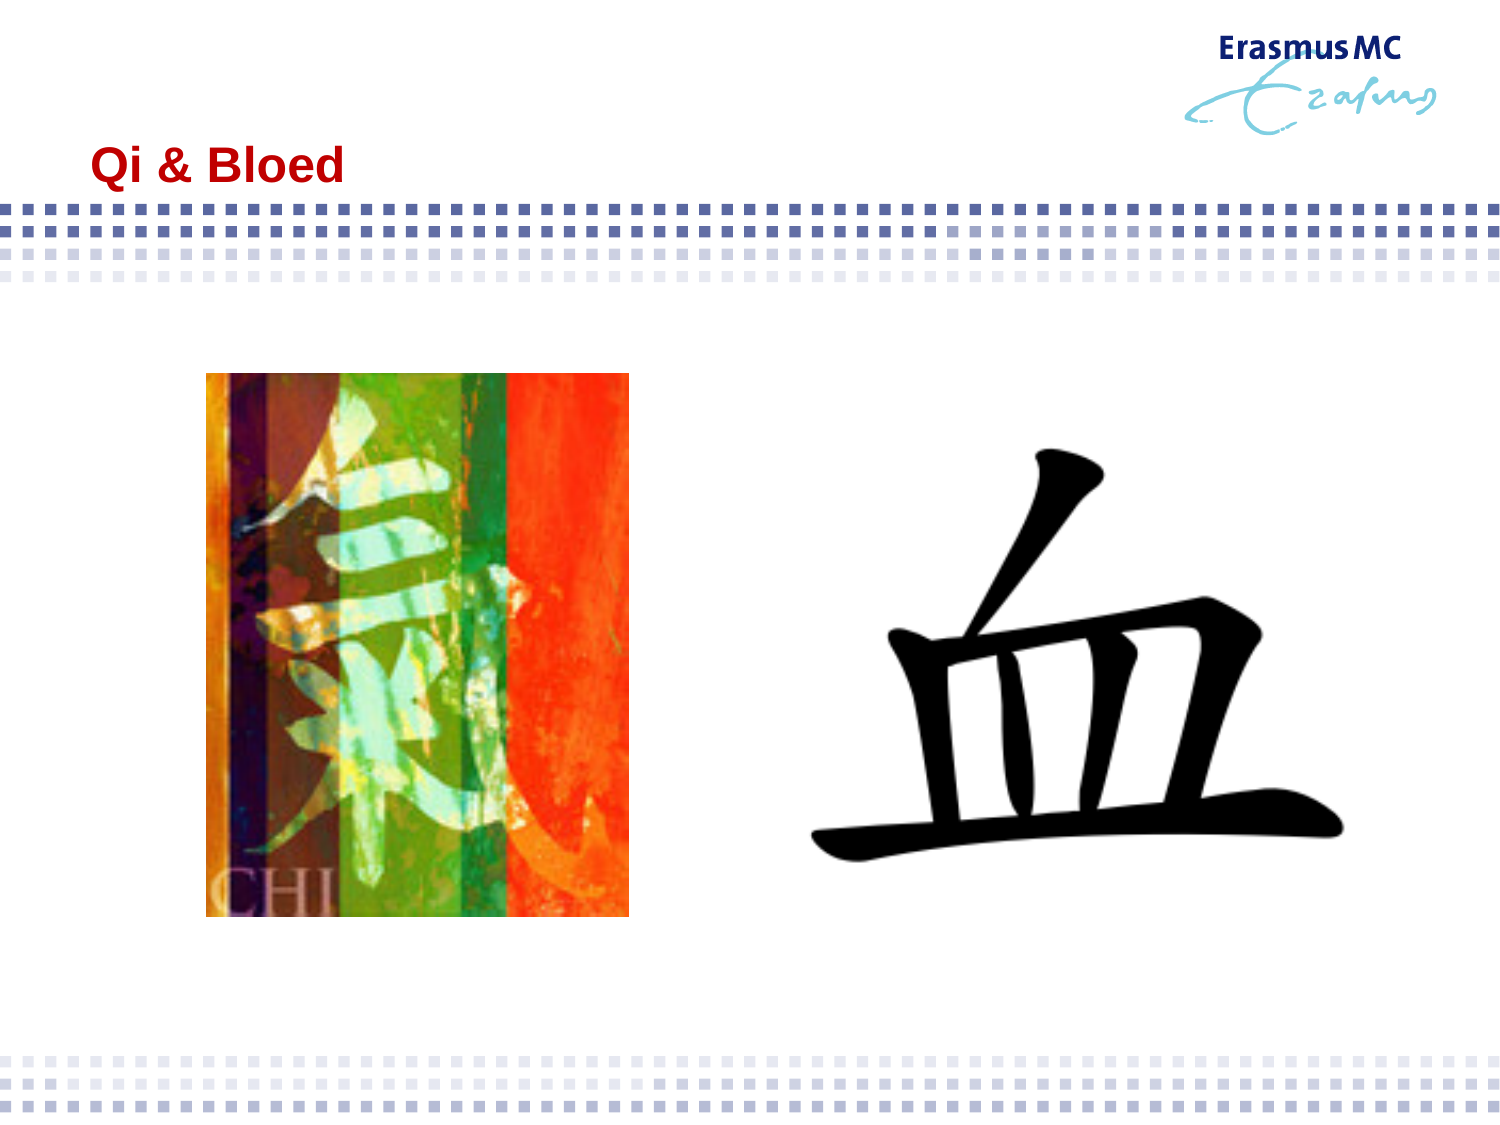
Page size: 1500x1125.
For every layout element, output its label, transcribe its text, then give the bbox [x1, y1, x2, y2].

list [206, 373, 629, 917]
picture [0, 0, 1500, 1125]
title Qi & Bloed [74, 99, 1176, 201]
